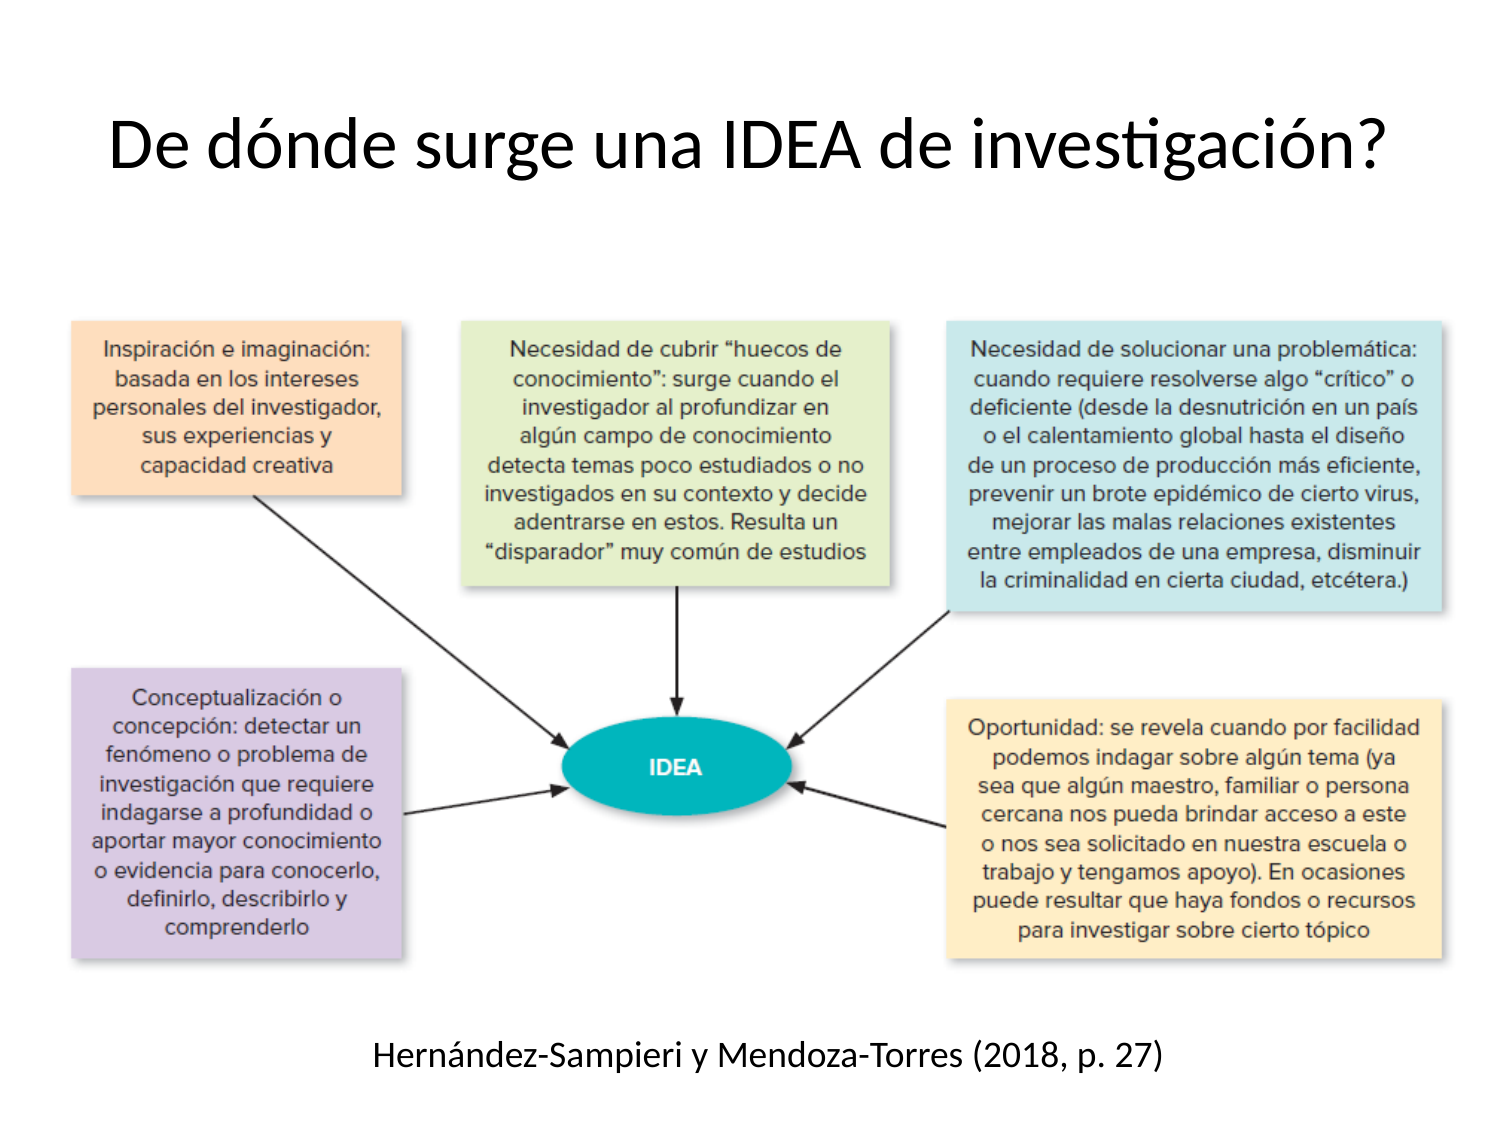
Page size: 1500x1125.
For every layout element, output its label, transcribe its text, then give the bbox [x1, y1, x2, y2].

text_box Hernández-Sampieri y Mendoza-Torres (2018, p. 27) [262, 1023, 1275, 1083]
title De dónde surge una IDEA de investigación? [75, 45, 1425, 233]
picture [12, 274, 1500, 1000]
